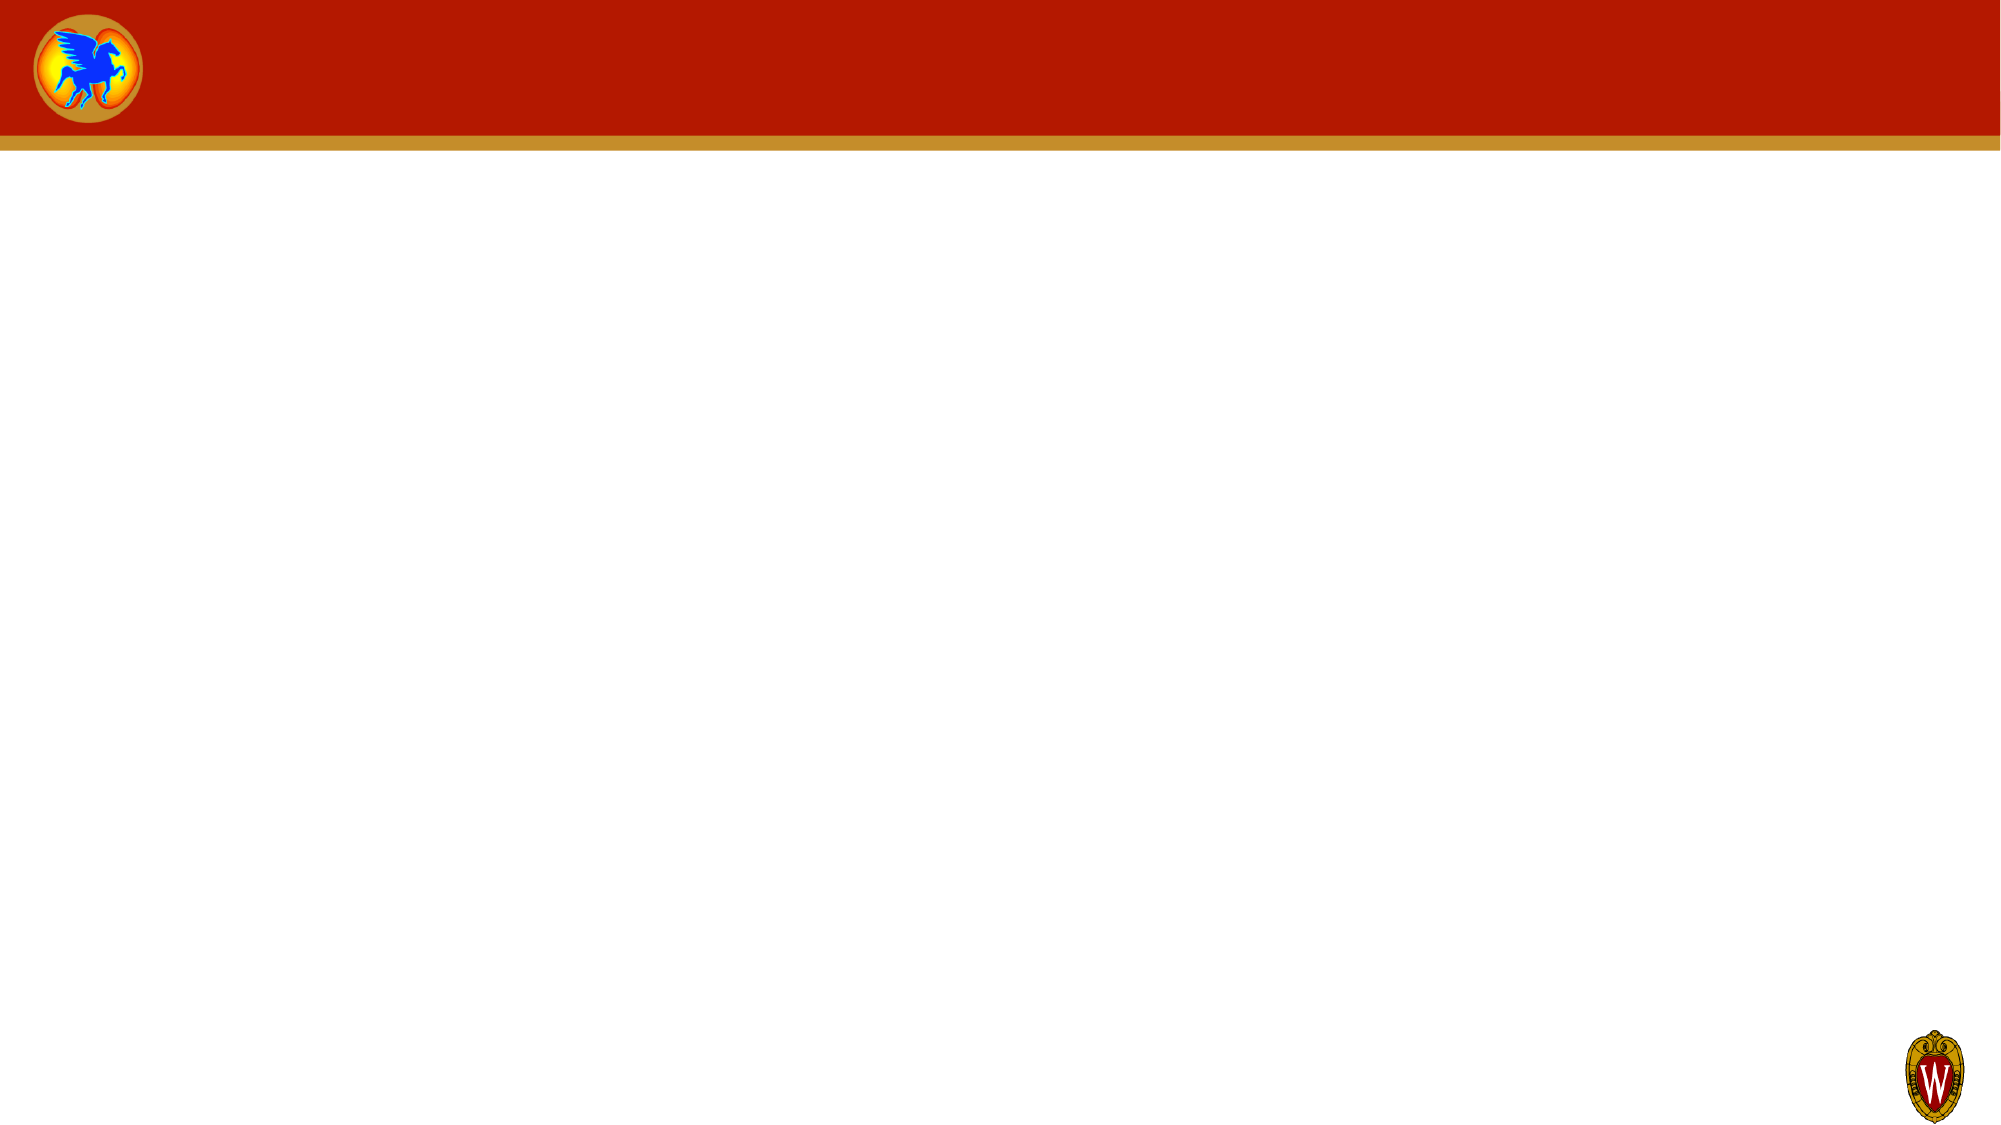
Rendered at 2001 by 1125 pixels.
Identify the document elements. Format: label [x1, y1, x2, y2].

picture [31, 12, 145, 125]
picture [1896, 1027, 1975, 1125]
